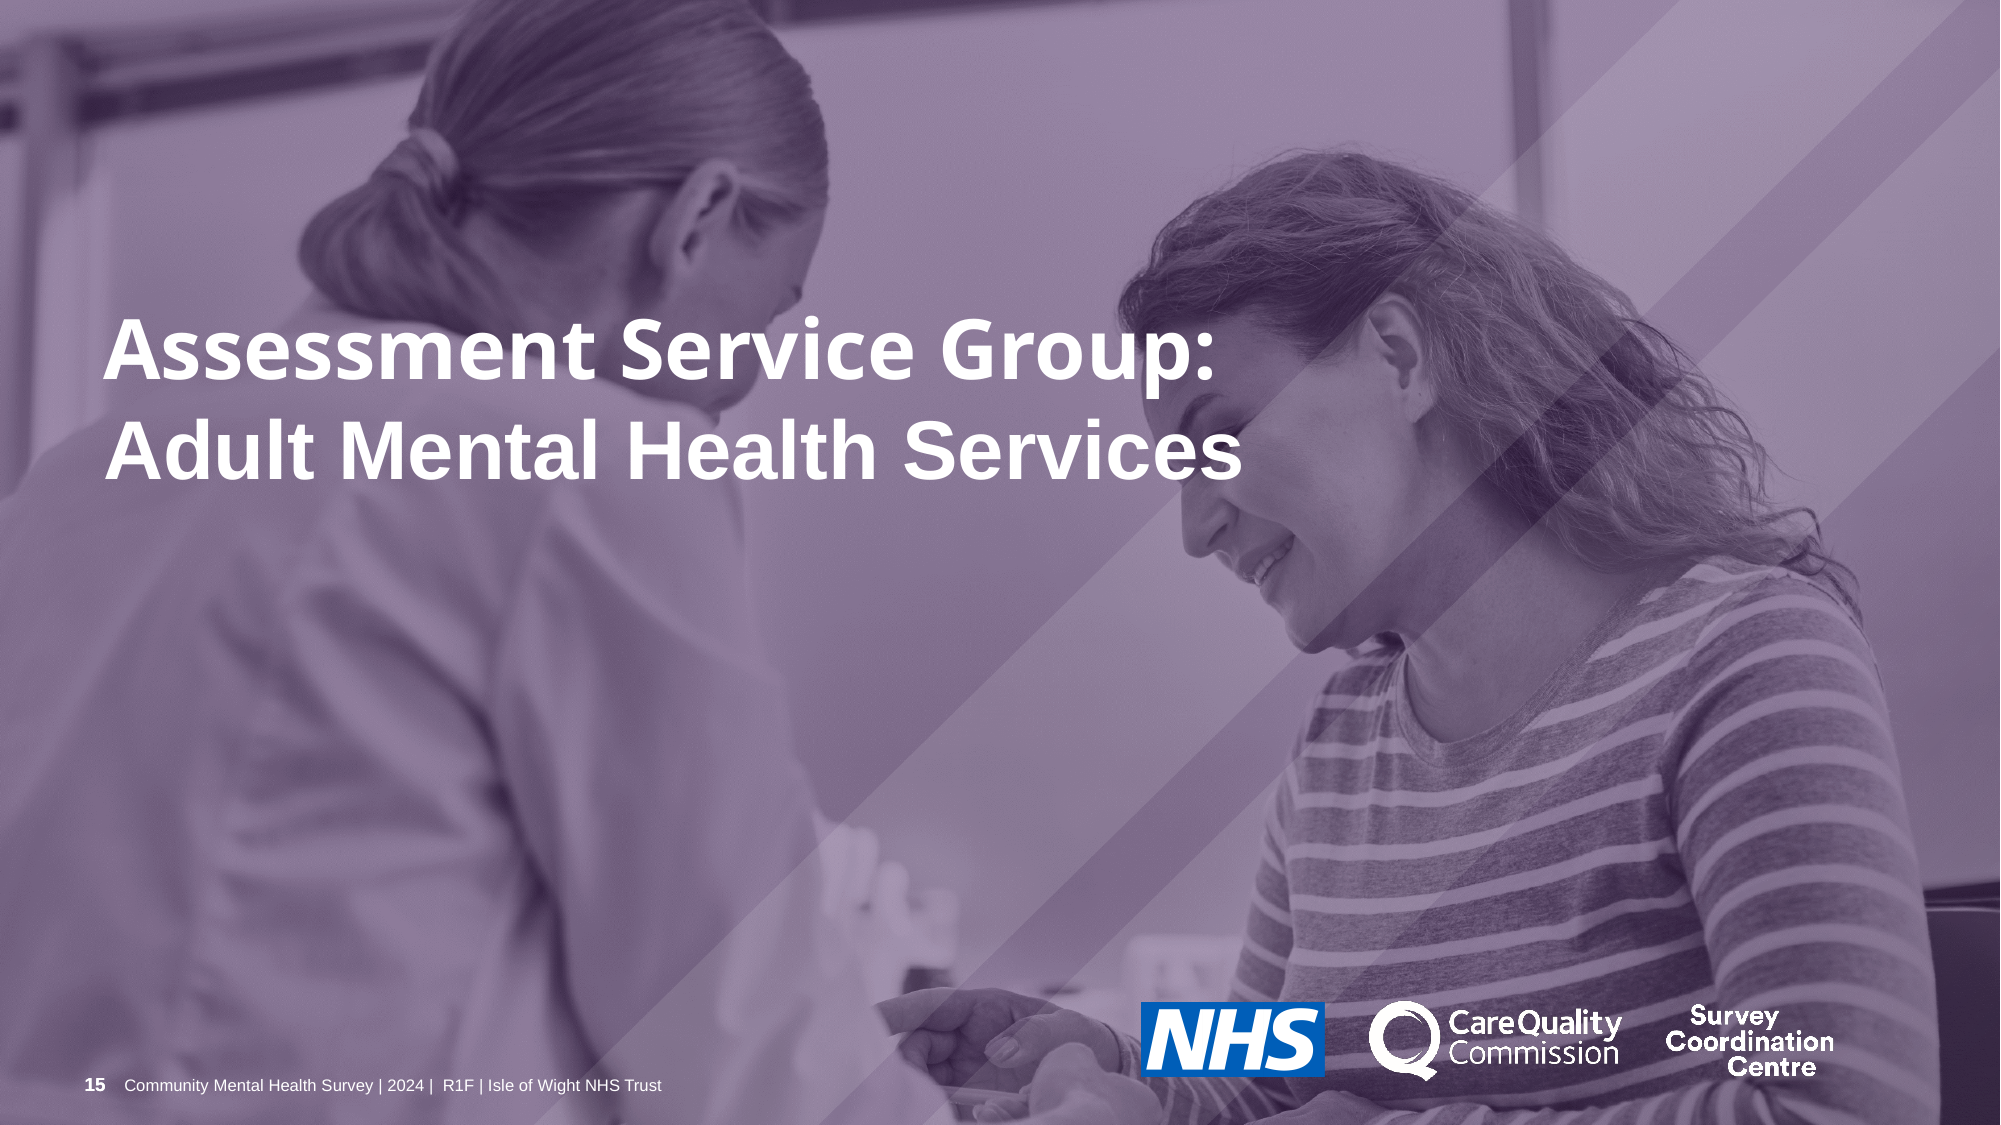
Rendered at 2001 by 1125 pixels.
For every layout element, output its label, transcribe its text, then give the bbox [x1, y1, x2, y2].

text_box 15 [84, 1065, 122, 1125]
picture [1141, 1002, 1325, 1077]
title Assessment Service Group: Adult Mental Health Services [103, 296, 1603, 499]
picture [1357, 989, 1629, 1091]
picture [1663, 1001, 1836, 1079]
